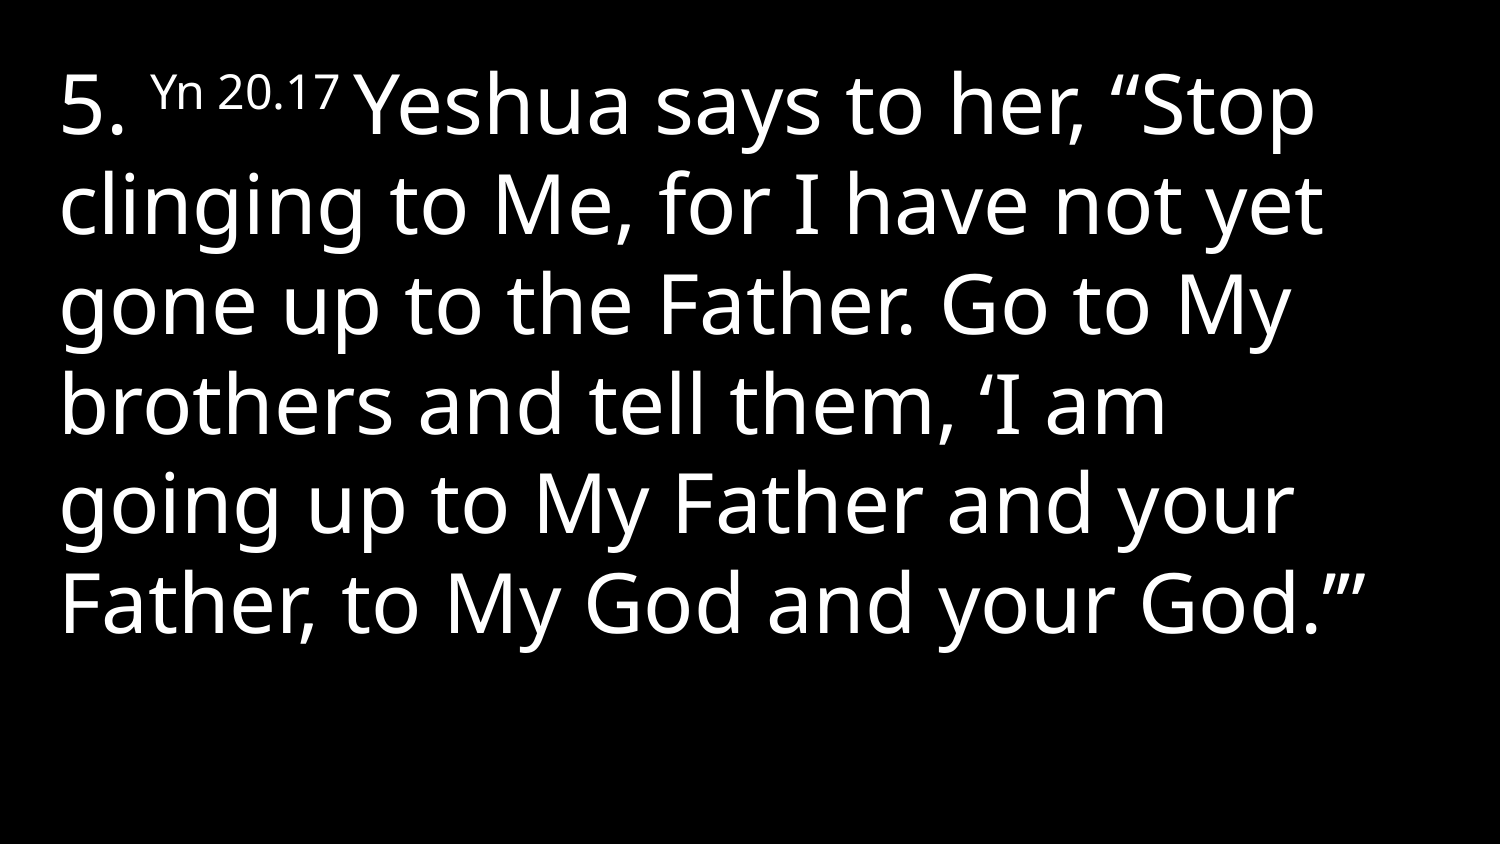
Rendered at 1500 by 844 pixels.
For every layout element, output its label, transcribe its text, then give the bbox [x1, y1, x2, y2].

list 5. Yn 20.17 Yeshua says to her, “Stop clinging to Me, for I have not yet gone up to the Father. Go to My brothers and tell them, ‘I am going up to My Father and your Father, to My God and your God.’” [50, 46, 1425, 810]
